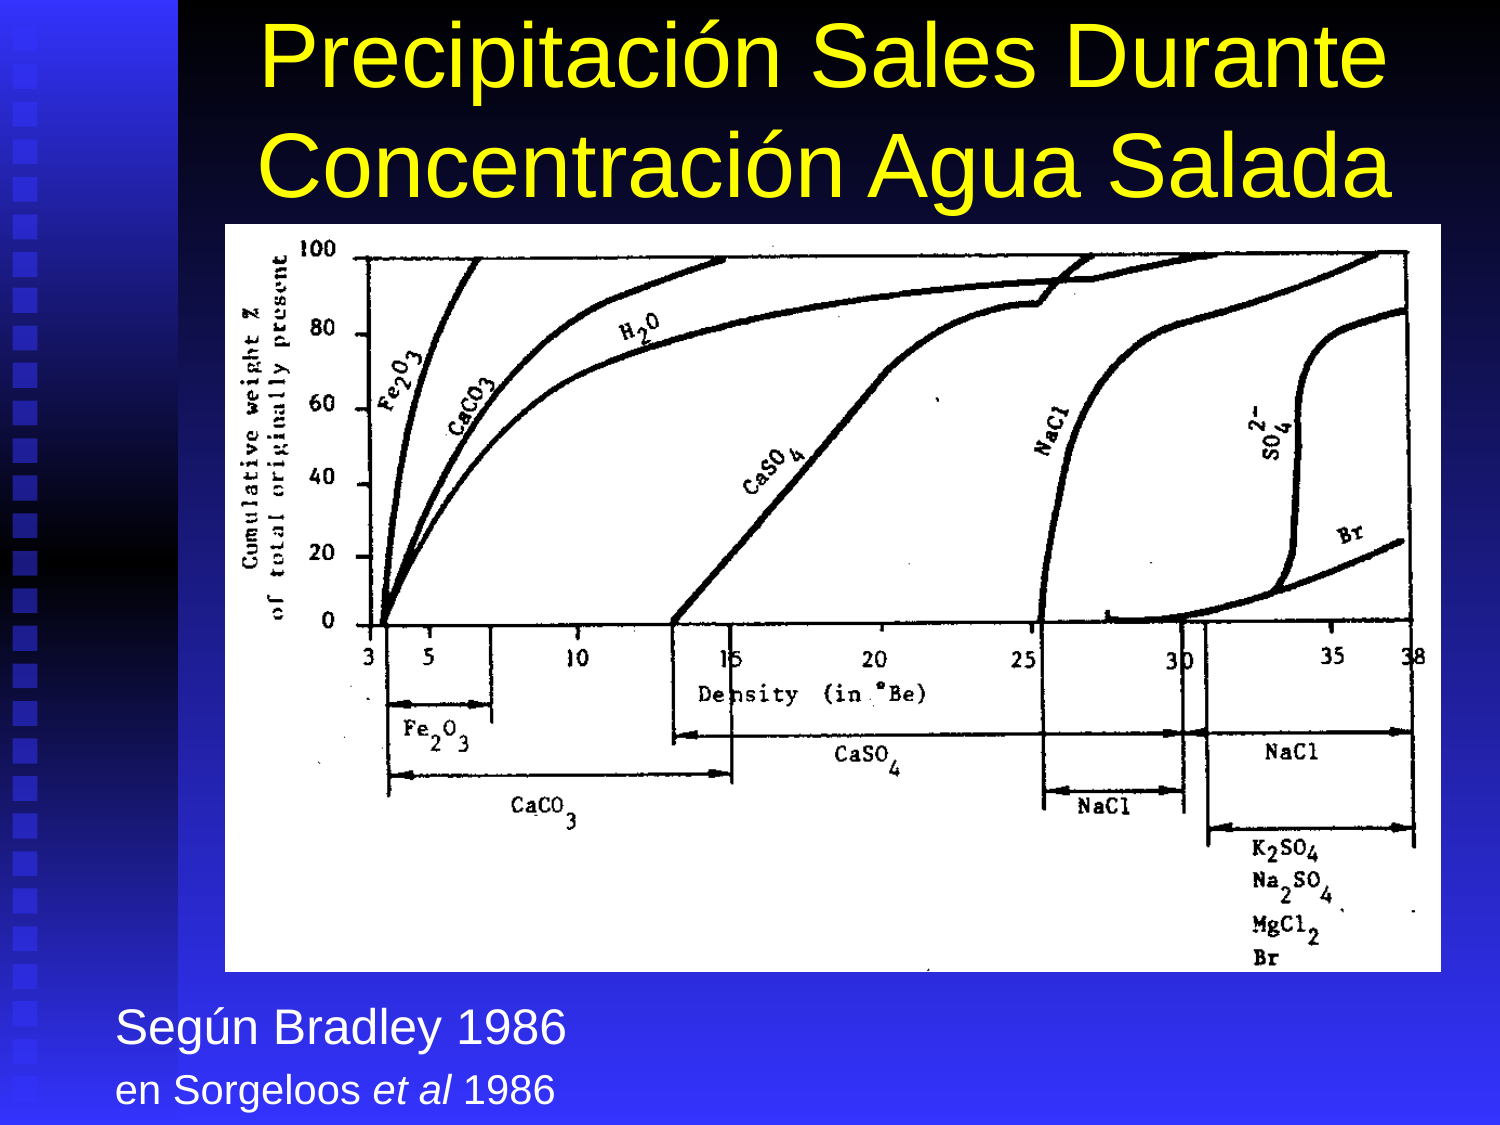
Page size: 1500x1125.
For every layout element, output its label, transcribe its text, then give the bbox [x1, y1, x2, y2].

list Según Bradley 1986 en Sorgeloos et al 1986 [99, 987, 688, 1125]
picture [224, 224, 1441, 972]
title Precipitación Sales Durante Concentración Agua Salada [187, 12, 1463, 201]
